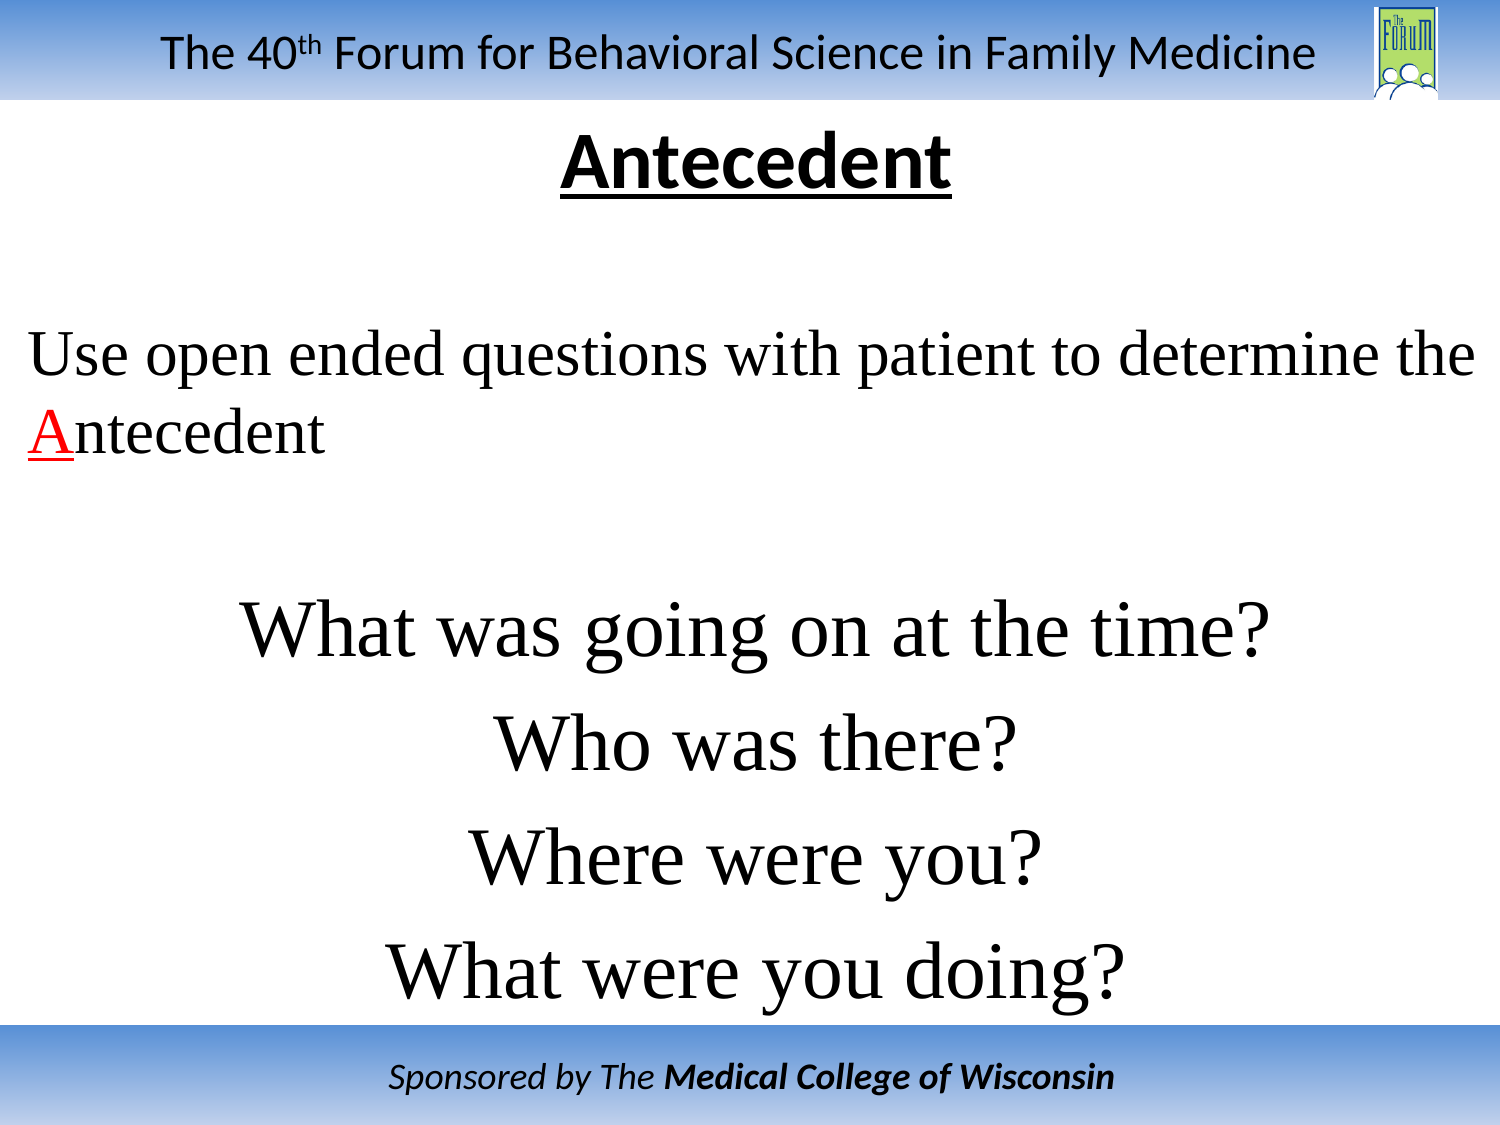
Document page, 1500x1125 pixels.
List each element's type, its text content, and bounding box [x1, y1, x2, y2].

picture [1374, 7, 1438, 99]
list Antecedent Use open ended questions with patient to determine the Antecedent What was going on at the time? Who was there? Where were you? What were you doing? [12, 99, 1500, 1025]
